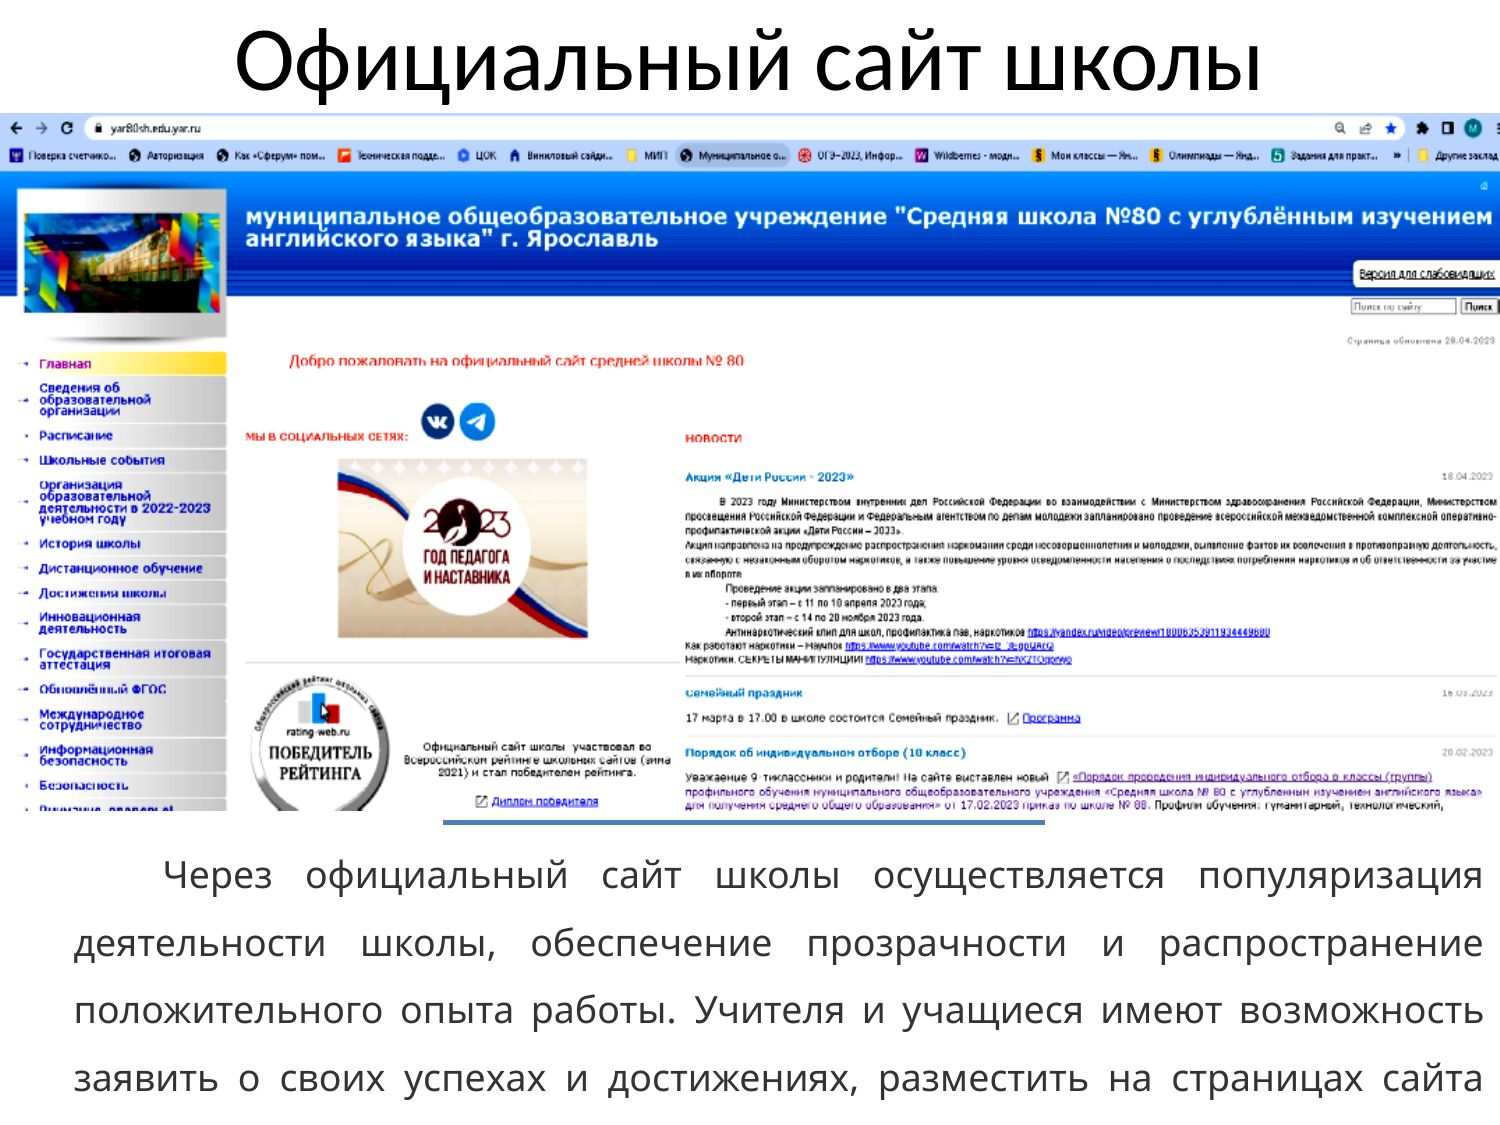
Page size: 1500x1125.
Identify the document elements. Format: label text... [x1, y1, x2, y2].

title Официальный сайт школы [75, 0, 1425, 112]
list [0, 113, 1500, 811]
text_box Через официальный сайт школы осуществляется популяризация деятельности школы, обеспечение прозрачности и распространение положительного опыта работы. Учителя и учащиеся имеют возможность заявить о своих успехах и достижениях, разместить на страницах сайта творческие работы. [58, 821, 1500, 1125]
